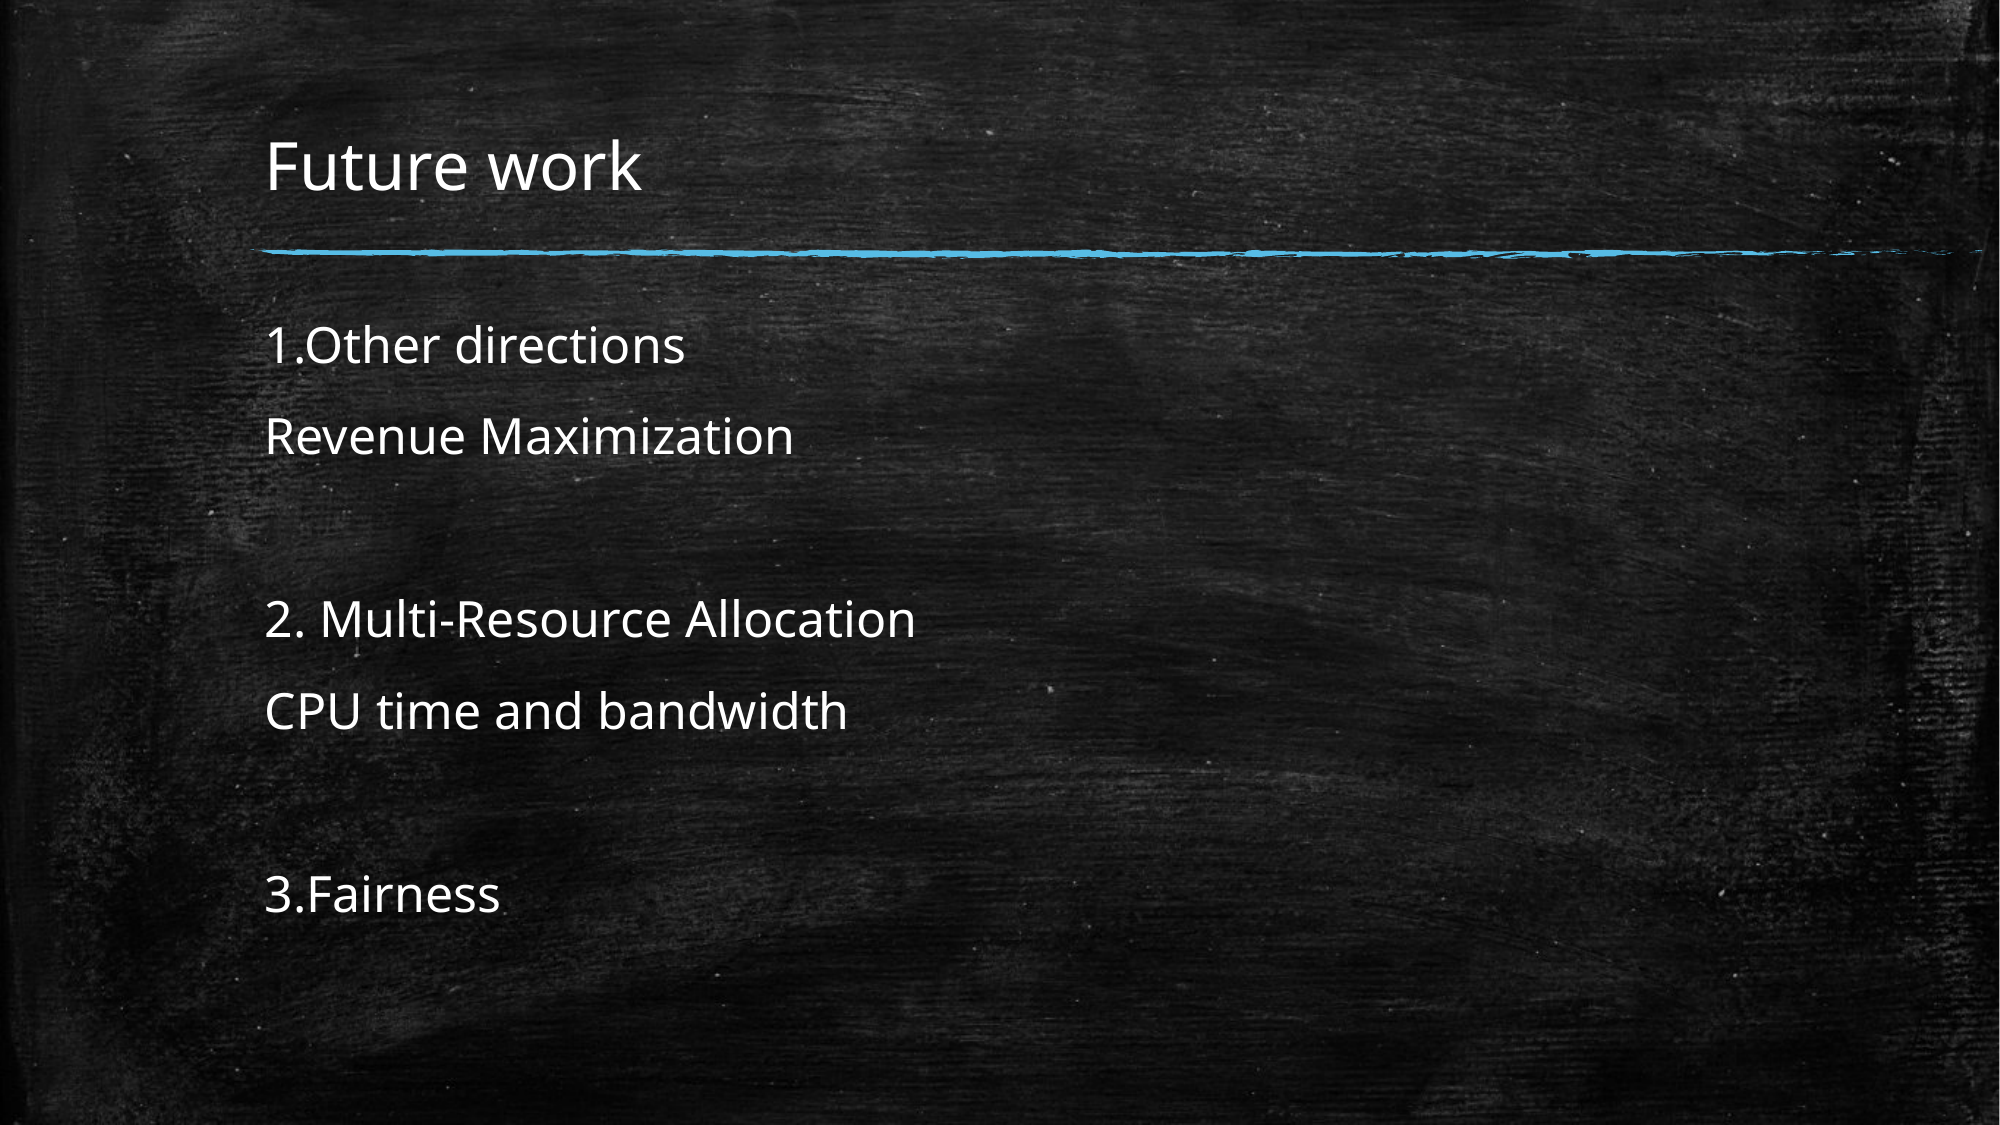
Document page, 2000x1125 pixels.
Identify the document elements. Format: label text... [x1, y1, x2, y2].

list 1.Other directions Revenue Maximization 2. Multi-Resource Allocation CPU time and bandwidth 3.Fairness [249, 312, 1750, 1013]
title Future work [249, 45, 1750, 213]
